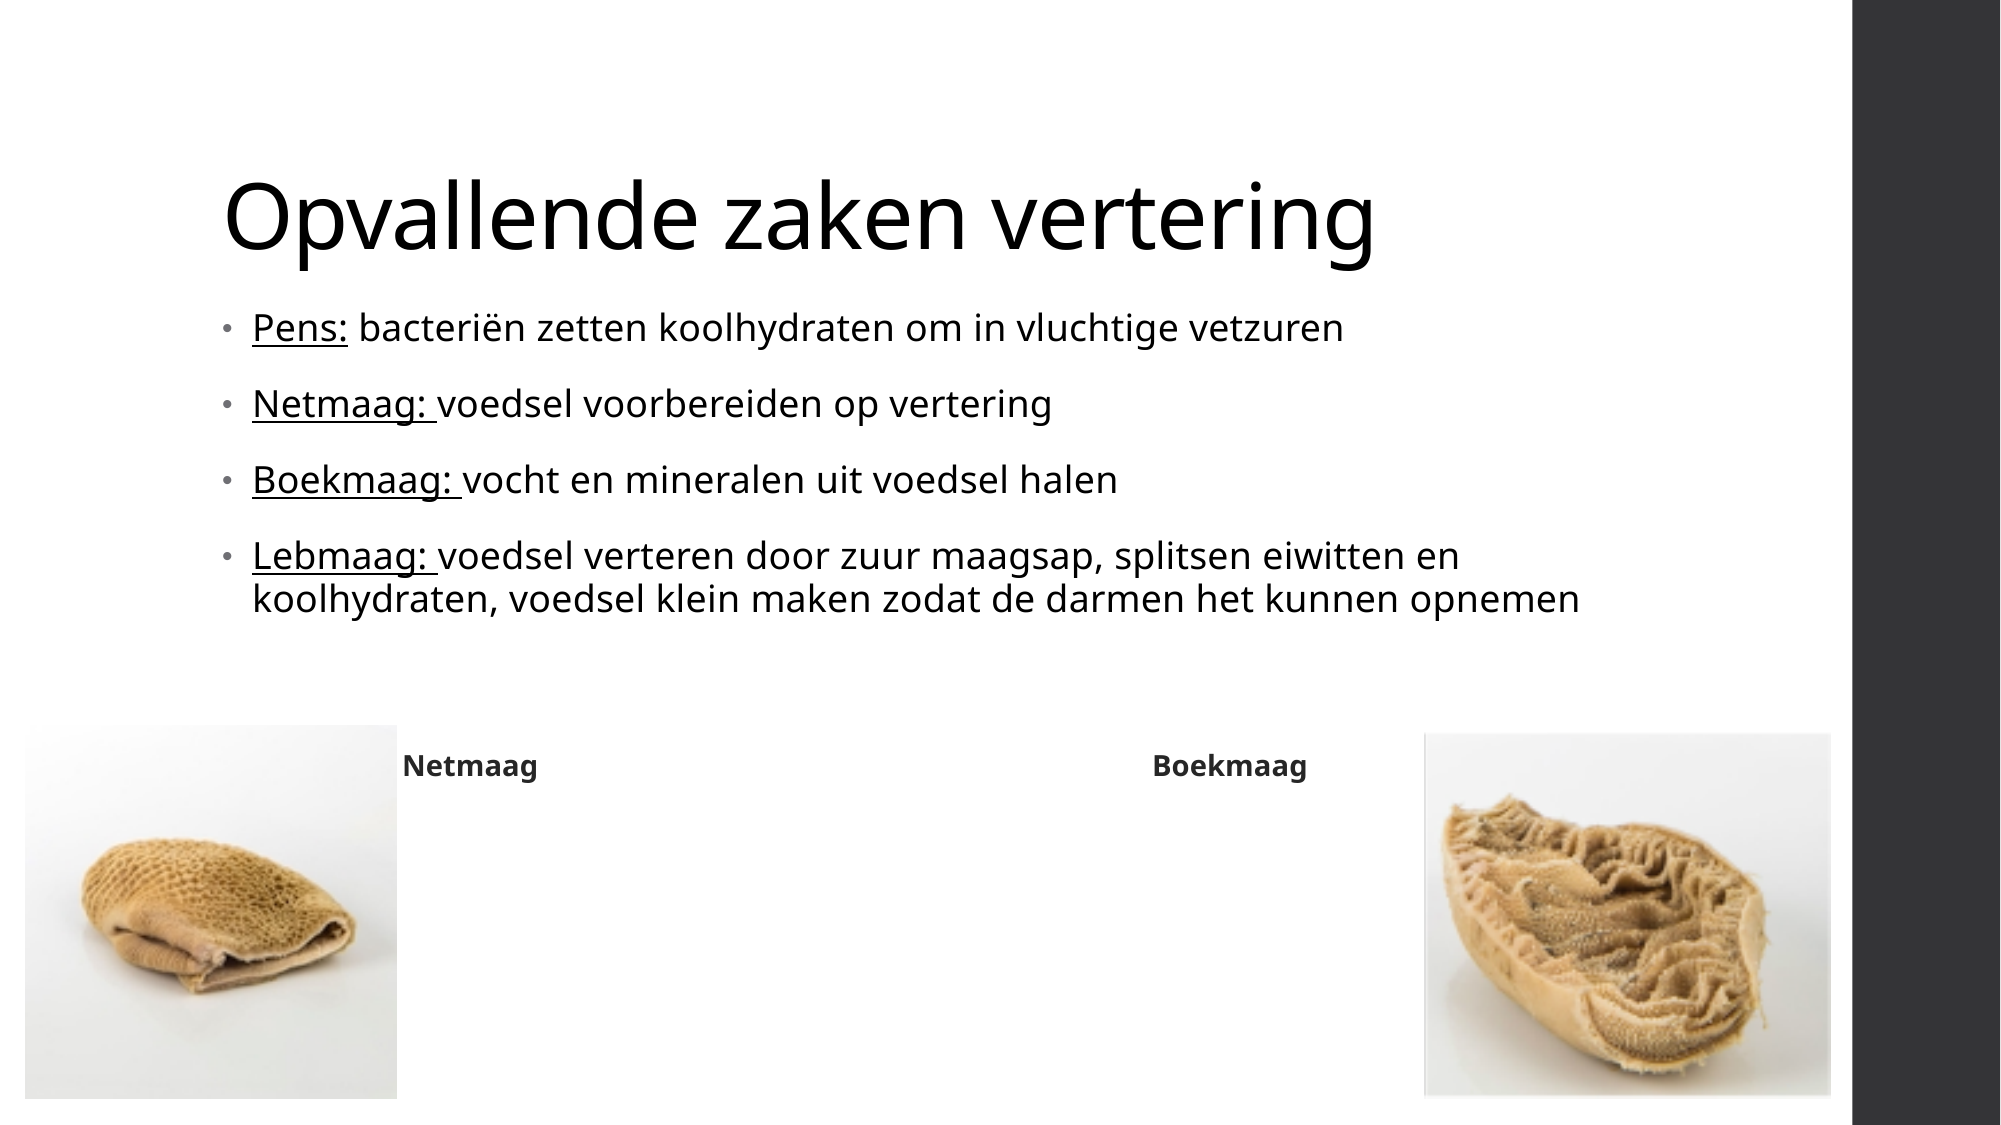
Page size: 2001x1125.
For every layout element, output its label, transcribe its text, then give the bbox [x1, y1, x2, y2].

picture [1423, 732, 1831, 1099]
title Opvallende zaken vertering [206, 60, 1797, 278]
picture [25, 725, 397, 1099]
list Pens: bacteriën zetten koolhydraten om in vluchtige vetzuren Netmaag: voedsel voorbereiden op vertering Boekmaag: vocht en mineralen uit voedsel halen Lebmaag: voedsel verteren door zuur maagsap, splitsen eiwitten en koolhydraten, voedsel klein maken zodat de darmen het kunnen opnemen Netmaag Boekmaag [206, 299, 1617, 1014]
